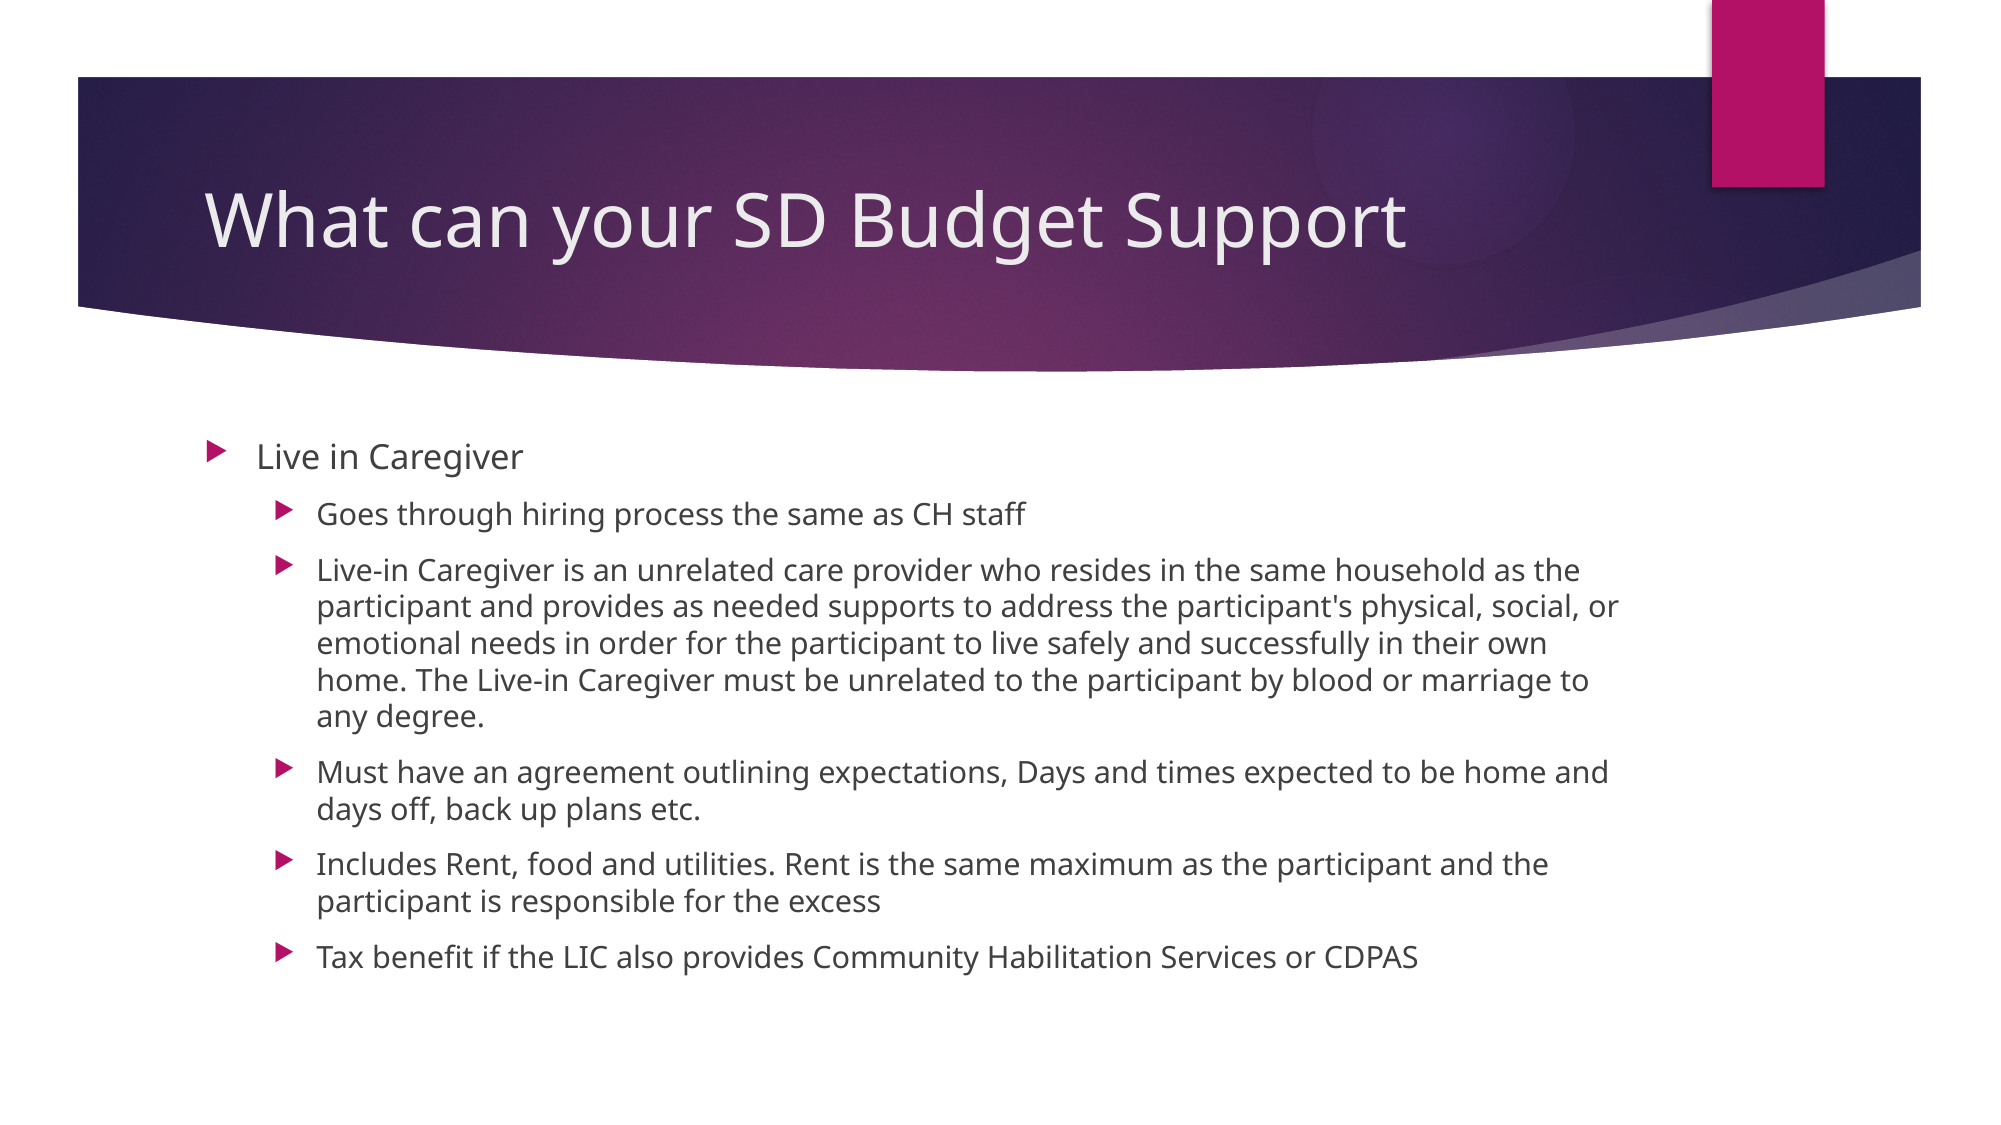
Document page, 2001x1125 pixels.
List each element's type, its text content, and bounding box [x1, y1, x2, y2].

title What can your SD Budget Support [189, 159, 1627, 276]
list Live in Caregiver Goes through hiring process the same as CH staff Live-in Caregiver is an unrelated care provider who resides in the same household as the participant and provides as needed supports to address the participant's physical, social, or emotional needs in order for the participant to live safely and successfully in their own home. The Live-in Caregiver must be unrelated to the participant by blood or marriage to any degree. Must have an agreement outlining expectations, Days and times expected to be home and days off, back up plans etc. Includes Rent, food and utilities. Rent is the same maximum as the participant and the participant is responsible for the excess Tax benefit if the LIC also provides Community Habilitation Services or CDPAS [189, 427, 1638, 988]
